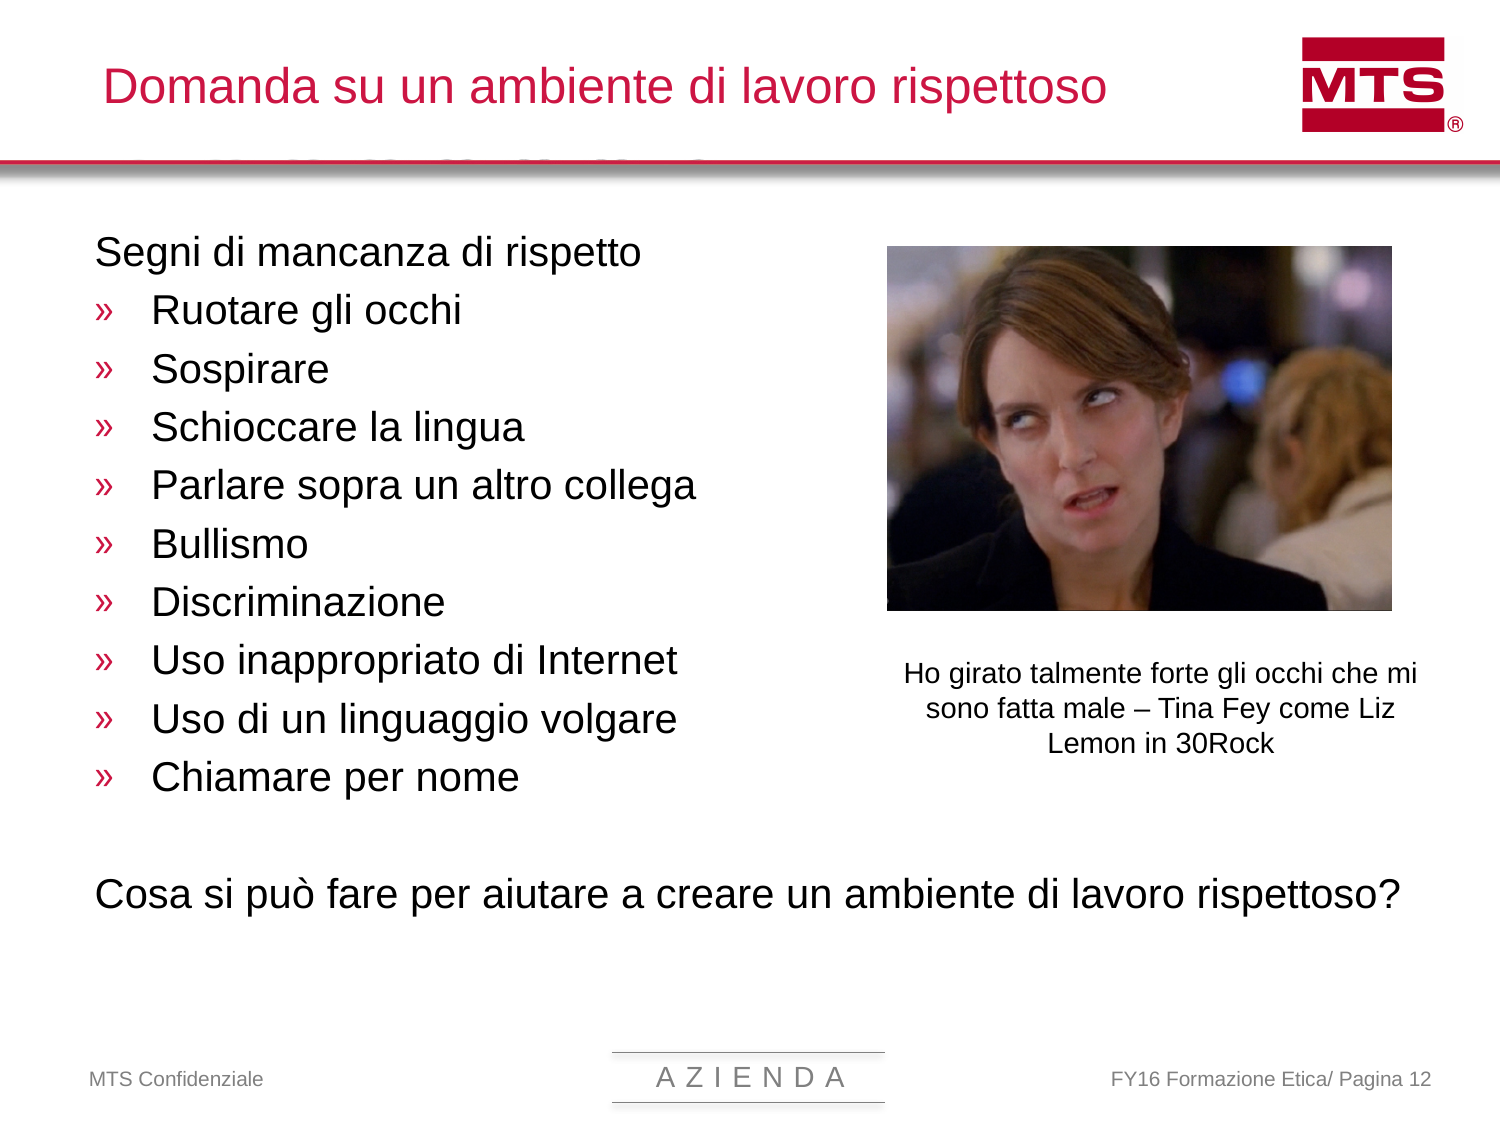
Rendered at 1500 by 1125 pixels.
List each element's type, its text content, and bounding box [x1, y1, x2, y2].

title Domanda su un ambiente di lavoro rispettoso [87, 12, 1206, 155]
picture [886, 246, 1393, 611]
text_box Ho girato talmente forte gli occhi che mi sono fatta male – Tina Fey come Liz Lemon in 30Rock [887, 647, 1436, 768]
list Segni di mancanza di rispetto Ruotare gli occhi Sospirare Schioccare la lingua Parlare sopra un altro collega Bullismo Discriminazione Uso inappropriato di Internet Uso di un linguaggio volgare Chiamare per nome Cosa si può fare per aiutare a creare un ambiente di lavoro rispettoso? [79, 217, 1436, 1030]
picture [1301, 36, 1464, 134]
picture [0, 159, 1500, 188]
